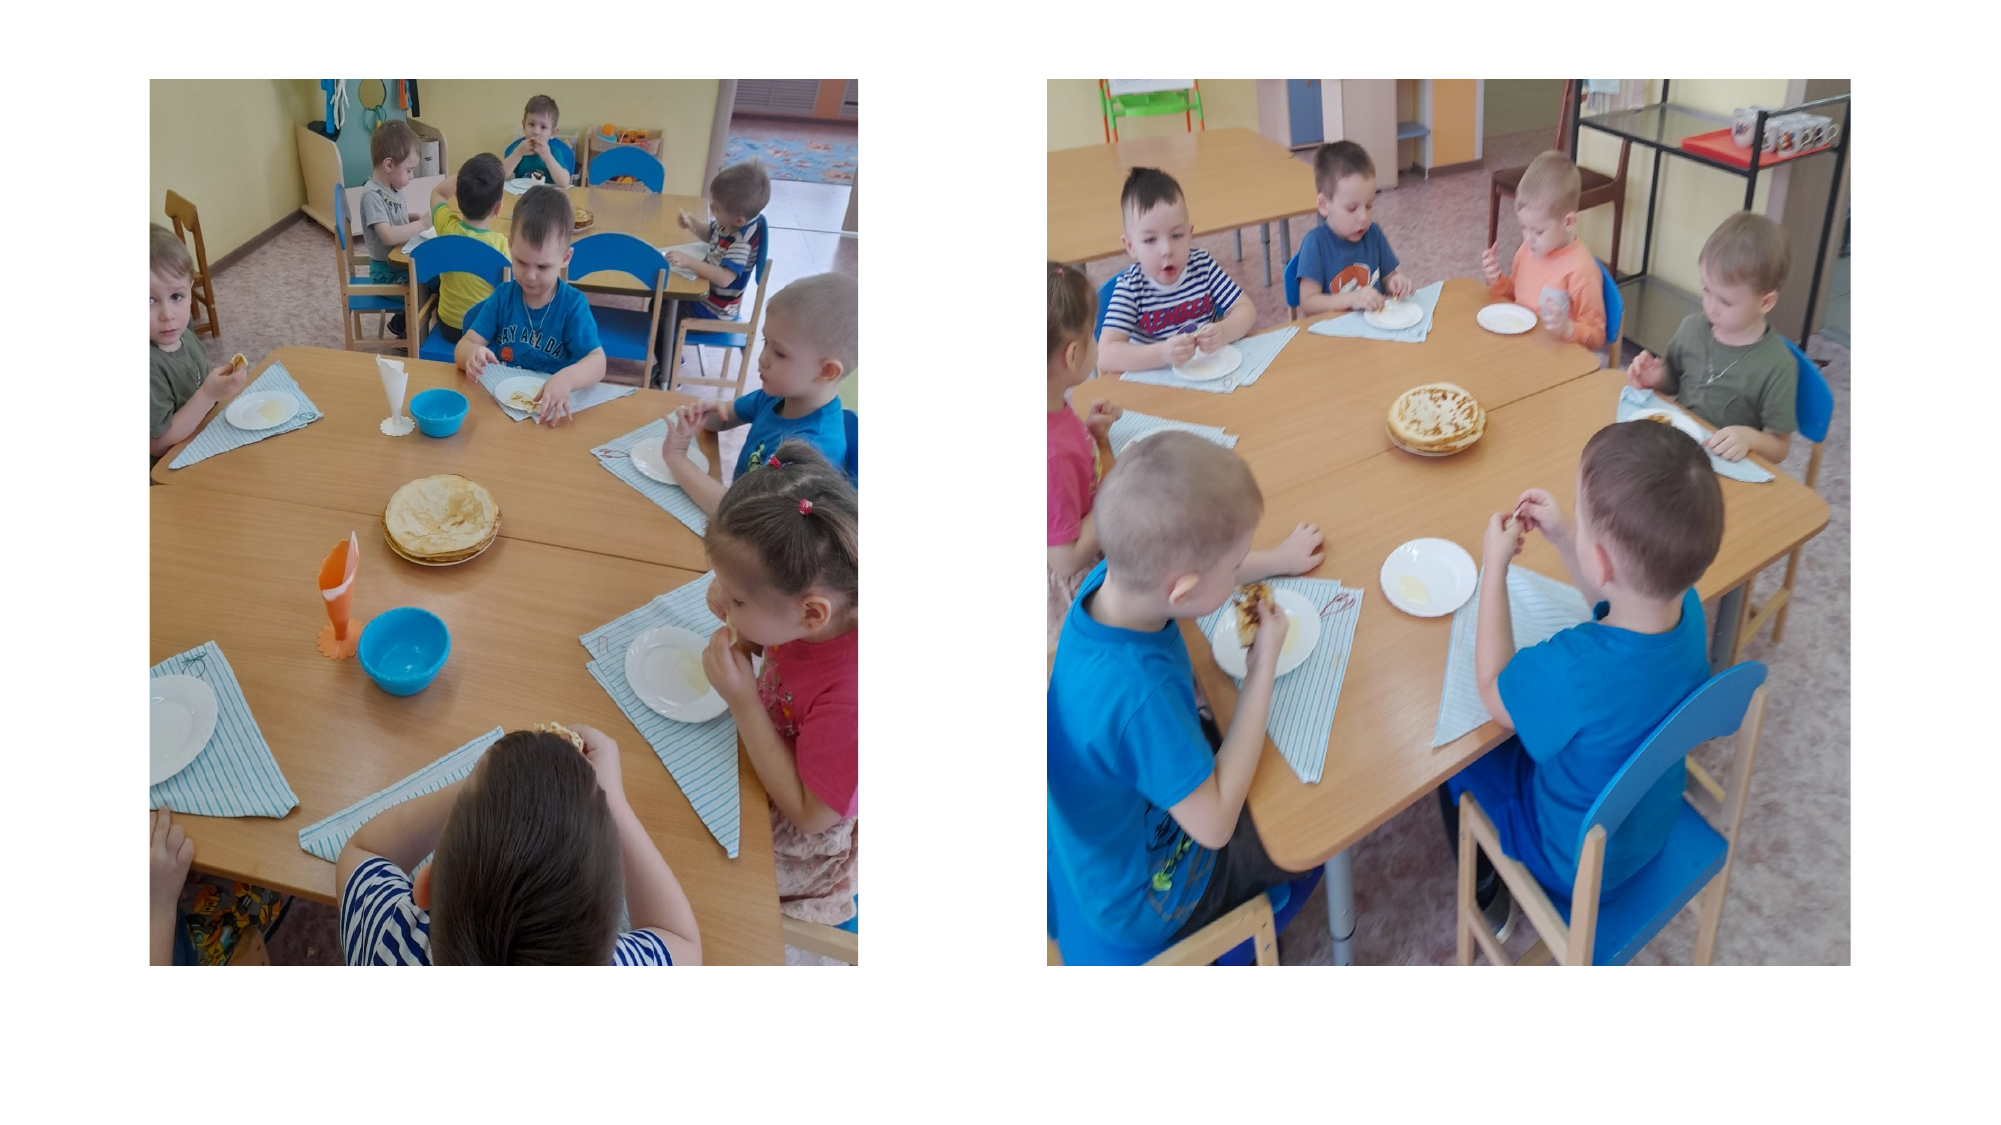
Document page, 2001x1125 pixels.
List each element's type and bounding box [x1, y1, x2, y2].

list [149, 79, 859, 966]
picture [1047, 79, 1851, 966]
